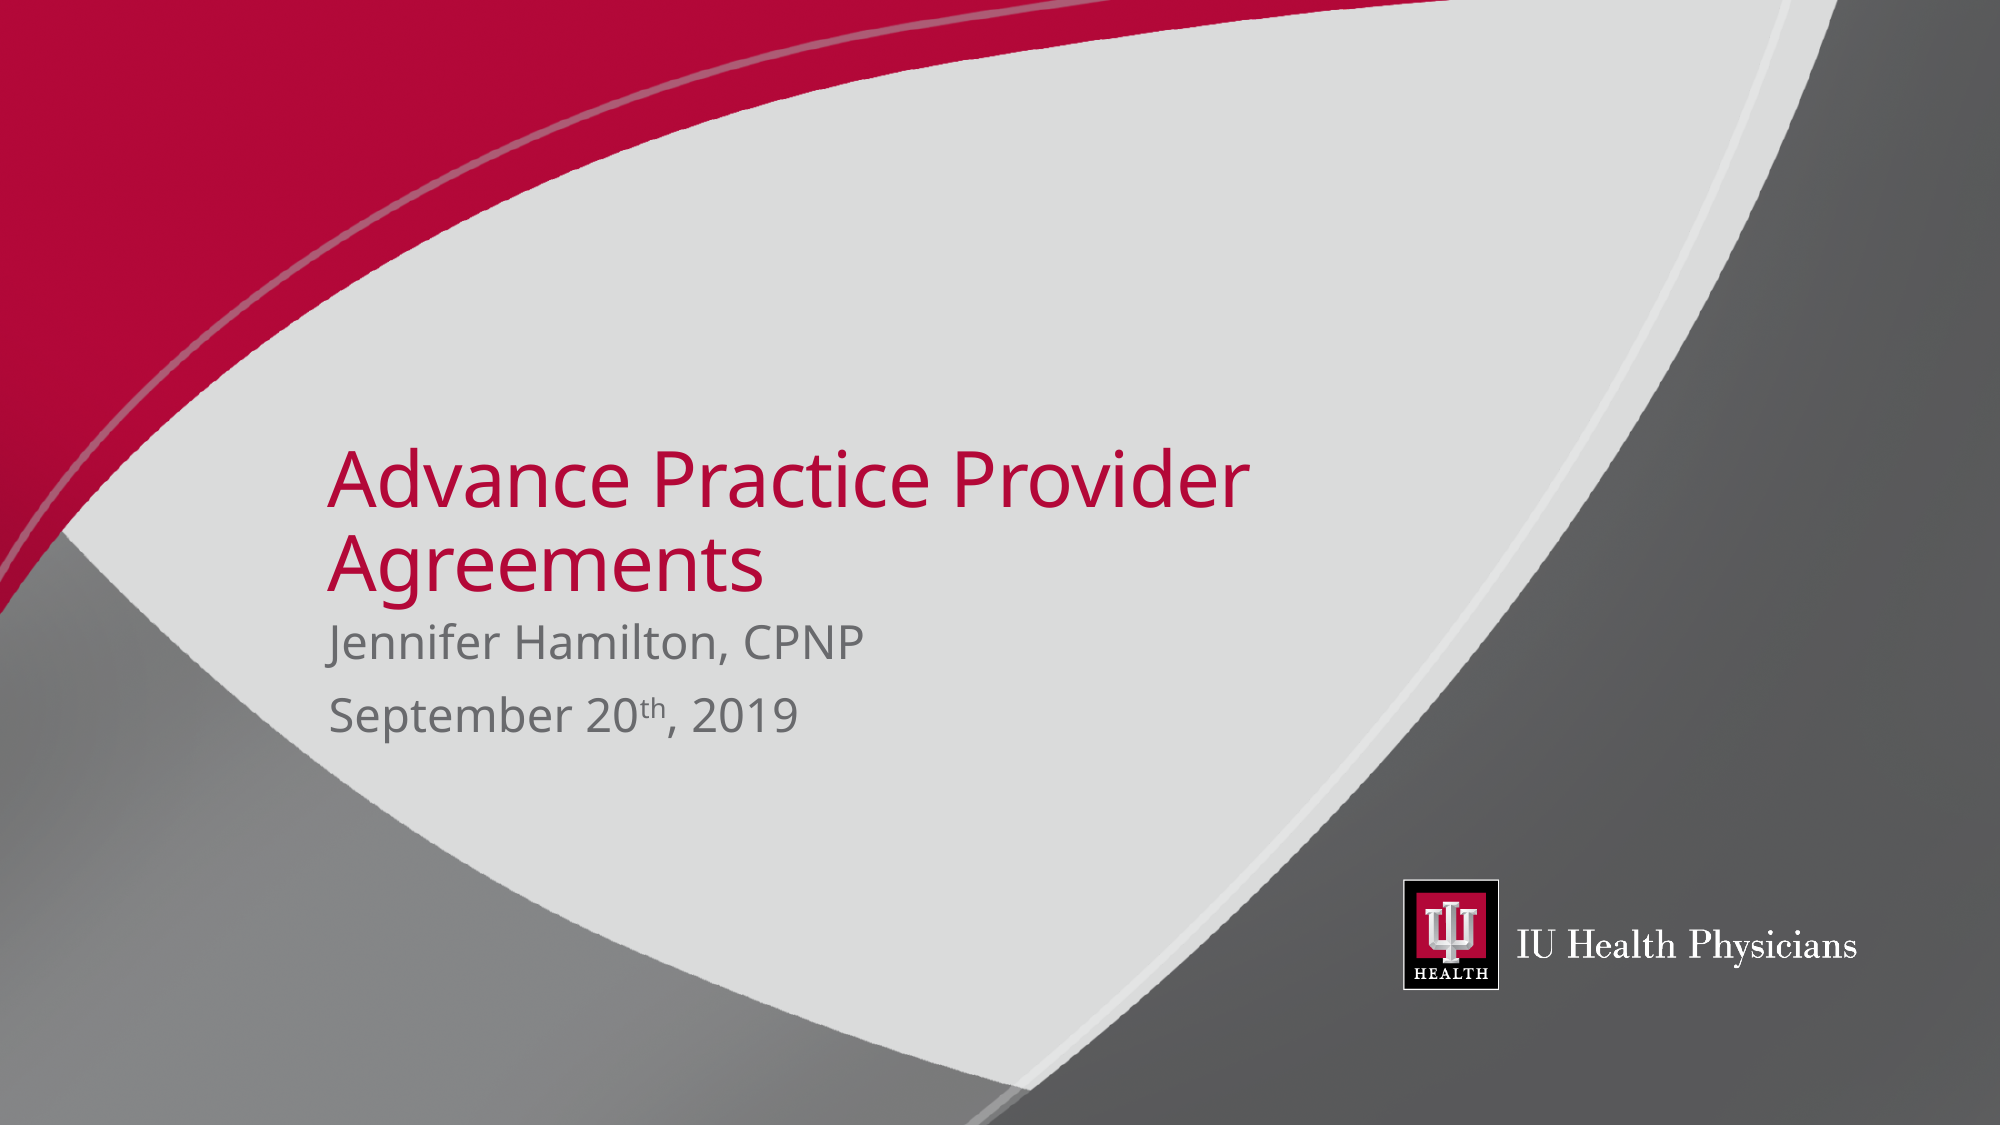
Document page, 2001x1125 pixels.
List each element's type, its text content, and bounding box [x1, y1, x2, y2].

picture [0, 0, 2000, 1125]
subtitle Jennifer Hamilton, CPNP September 20th, 2019 [328, 625, 1377, 728]
title Advance Practice Provider Agreements [327, 390, 1504, 608]
